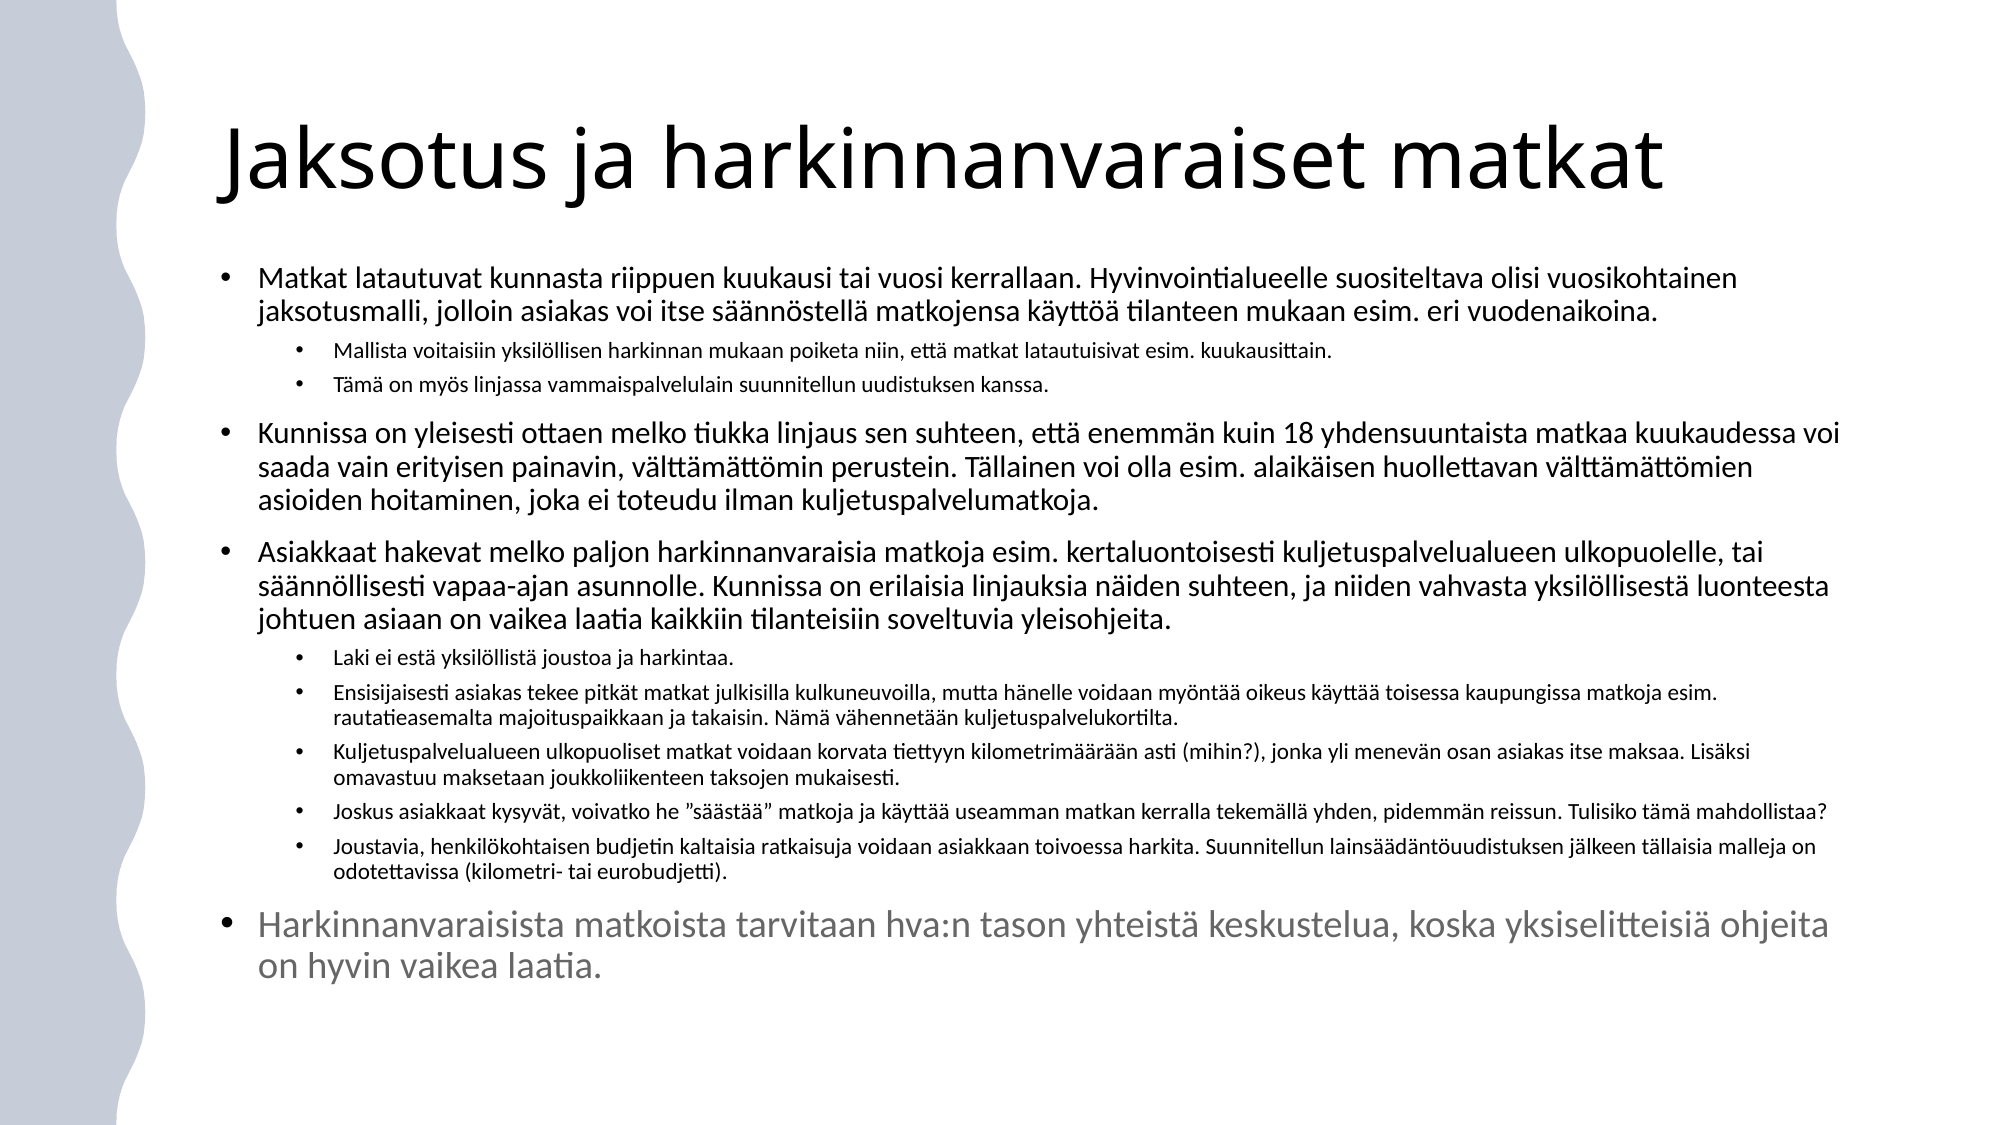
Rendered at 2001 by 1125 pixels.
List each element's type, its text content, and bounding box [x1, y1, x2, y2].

list Matkat latautuvat kunnasta riippuen kuukausi tai vuosi kerrallaan. Hyvinvointialueelle suositeltava olisi vuosikohtainen jaksotusmalli, jolloin asiakas voi itse säännöstellä matkojensa käyttöä tilanteen mukaan esim. eri vuodenaikoina. Mallista voitaisiin yksilöllisen harkinnan mukaan poiketa niin, että matkat latautuisivat esim. kuukausittain. Tämä on myös linjassa vammaispalvelulain suunnitellun uudistuksen kanssa. Kunnissa on yleisesti ottaen melko tiukka linjaus sen suhteen, että enemmän kuin 18 yhdensuuntaista matkaa kuukaudessa voi saada vain erityisen painavin, välttämättömin perustein. Tällainen voi olla esim. alaikäisen huollettavan välttämättömien asioiden hoitaminen, joka ei toteudu ilman kuljetuspalvelumatkoja. Asiakkaat hakevat melko paljon harkinnanvaraisia matkoja esim. kertaluontoisesti kuljetuspalvelualueen ulkopuolelle, tai säännöllisesti vapaa-ajan asunnolle. Kunnissa on erilaisia linjauksia näiden suhteen, ja niiden vahvasta yksilöllisestä luonteesta johtuen asiaan on vaikea laatia kaikkiin tilanteisiin soveltuvia yleisohjeita. Laki ei estä yksilöllistä joustoa ja harkintaa. Ensisijaisesti asiakas tekee pitkät matkat julkisilla kulkuneuvoilla, mutta hänelle voidaan myöntää oikeus käyttää toisessa kaupungissa matkoja esim. rautatieasemalta majoituspaikkaan ja takaisin. Nämä vähennetään kuljetuspalvelukortilta. Kuljetuspalvelualueen ulkopuoliset matkat voidaan korvata tiettyyn kilometrimäärään asti (mihin?), jonka yli menevän osan asiakas itse maksaa. Lisäksi omavastuu maksetaan joukkoliikenteen taksojen mukaisesti. Joskus asiakkaat kysyvät, voivatko he ”säästää” matkoja ja käyttää useamman matkan kerralla tekemällä yhden, pidemmän reissun. Tulisiko tämä mahdollistaa? Joustavia, henkilökohtaisen budjetin kaltaisia ratkaisuja voidaan asiakkaan toivoessa harkita. Suunnitellun lainsäädäntöuudistuksen jälkeen tällaisia malleja on odotettavissa (kilometri- tai eurobudjetti). Harkinnanvaraisista matkoista tarvitaan hva:n tason yhteistä keskustelua, koska yksiselitteisiä ohjeita on hyvin vaikea laatia. [205, 254, 1861, 1017]
title Jaksotus ja harkinnanvaraiset matkat [208, 108, 1859, 254]
text_box [146, 0, 2000, 1125]
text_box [0, 0, 146, 1125]
